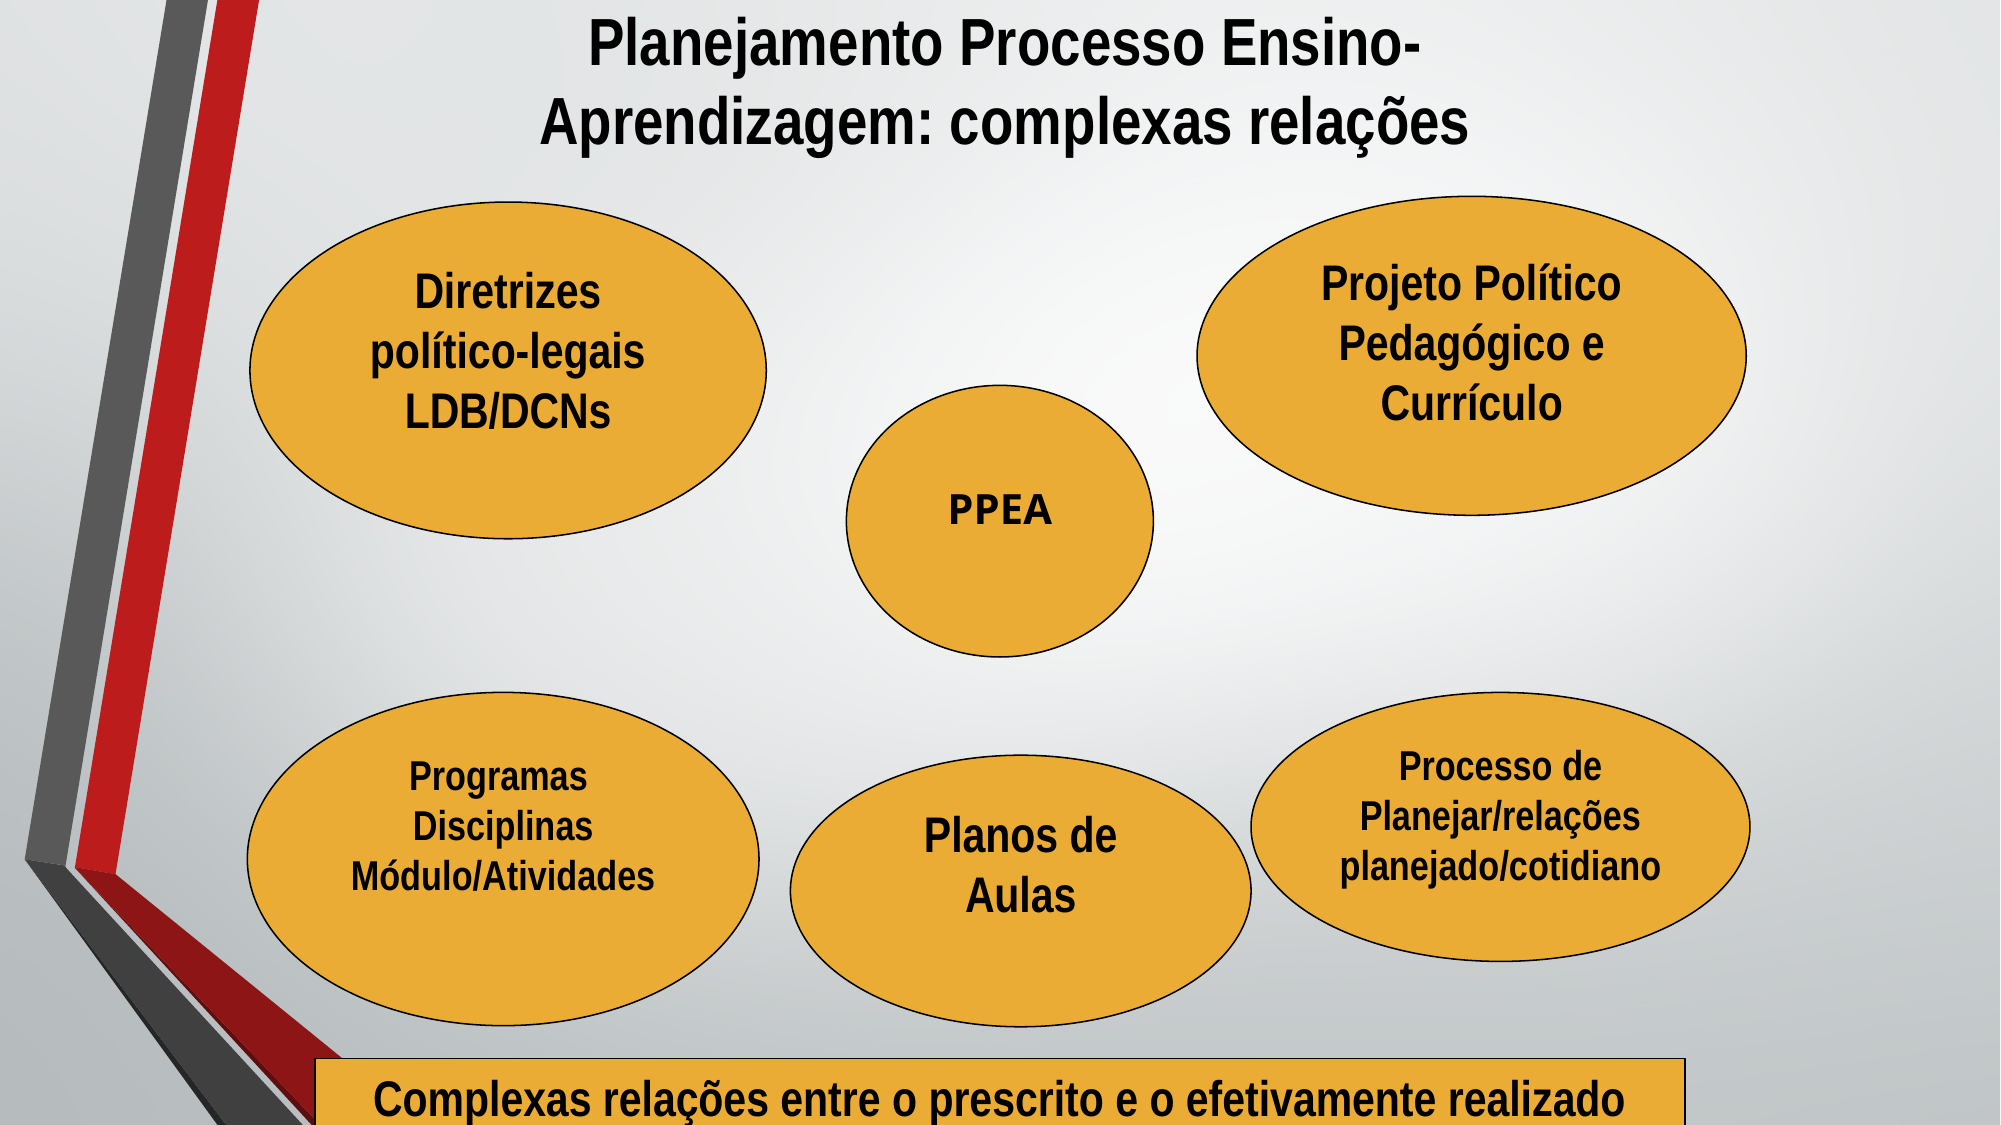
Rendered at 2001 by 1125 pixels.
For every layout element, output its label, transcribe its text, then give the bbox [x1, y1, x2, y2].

title Planejamento Processo Ensino- Aprendizagem: complexas relações [373, 0, 1638, 197]
text_box PPEA [846, 385, 1154, 657]
text_box Diretrizes político-legais LDB/DCNs [249, 202, 767, 539]
text_box Processo de Planejar/relações planejado/cotidiano [1251, 692, 1750, 962]
text_box Programas Disciplinas Módulo/Atividades [247, 692, 760, 1026]
text_box Complexas relações entre o prescrito e o efetivamente realizado [314, 1058, 1686, 1125]
text_box Planos de Aulas [790, 755, 1252, 1027]
text_box Projeto Político Pedagógico e Currículo [1197, 196, 1747, 516]
